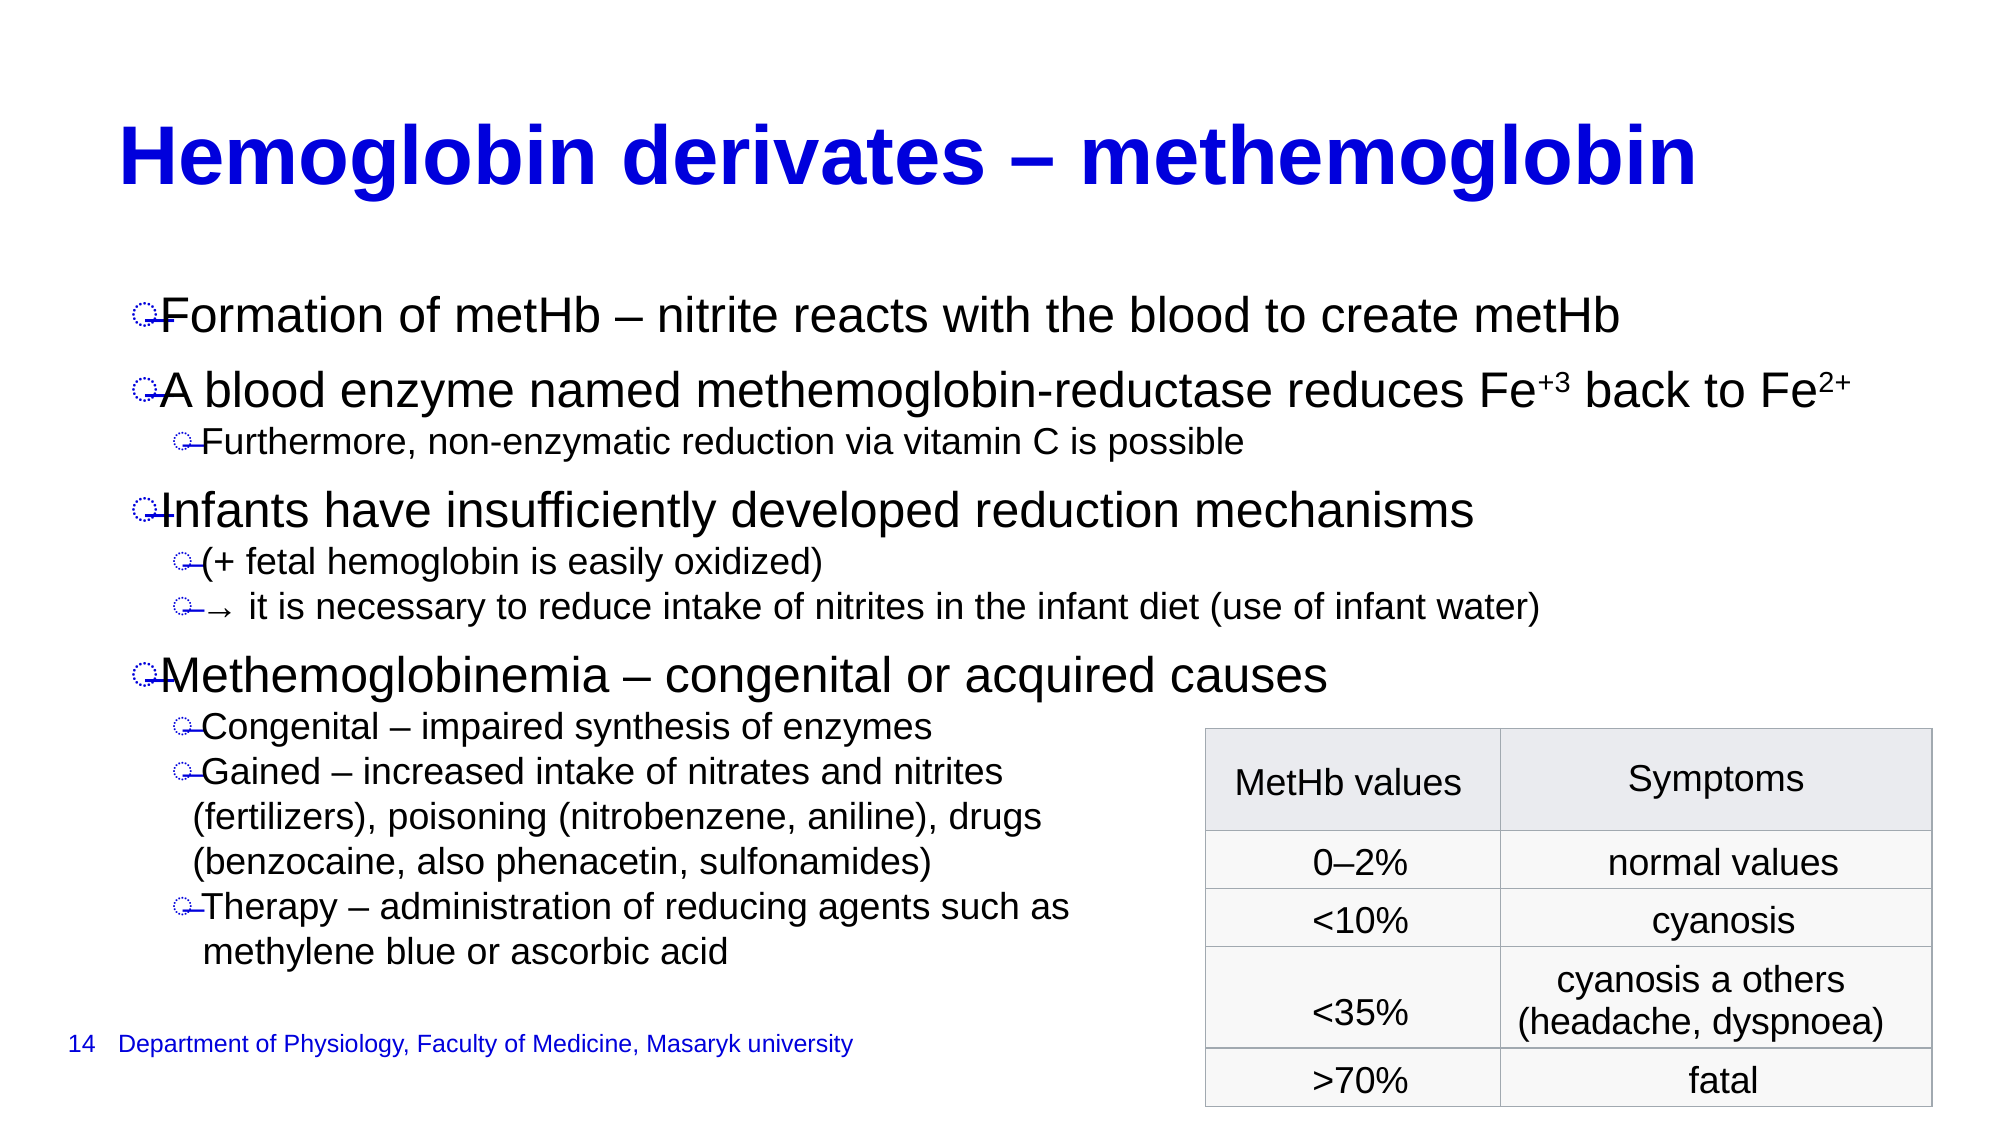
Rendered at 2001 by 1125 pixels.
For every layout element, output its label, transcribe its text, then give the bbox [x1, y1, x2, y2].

table_cell cyanosis a others (headache, dyspnoea) [1501, 947, 1931, 1047]
table_header Symptoms [1501, 729, 1931, 830]
table_cell fatal [1501, 1049, 1931, 1106]
slide_number 14 [67, 1021, 110, 1063]
table_cell >70% [1206, 1049, 1500, 1106]
table_cell cyanosis [1501, 889, 1931, 946]
table_cell <10% [1206, 889, 1500, 946]
title Hemoglobin derivates – methemoglobin [118, 118, 1883, 193]
table_cell 0–2% [1206, 831, 1500, 888]
list Formation of metHb – nitrite reacts with the blood to create metHb A blood enzyme named methemoglobin-reductase reduces Fe+3 back to Fe2+ Furthermore, non-enzymatic reduction via vitamin C is possible Infants have insufficiently developed reduction mechanisms (+ fetal hemoglobin is easily oxidized) → it is necessary to reduce intake of nitrites in the infant diet (use of infant water) Methemoglobinemia – congenital or acquired causes Congenital – impaired synthesis of enzymes Gained – increased intake of nitrates and nitrites (fertilizers), poisoning (nitrobenzene, aniline), drugs (benzocaine, also phenacetin, sulfonamides) Therapy – administration of reducing agents such as methylene blue or ascorbic acid [118, 267, 1883, 947]
footer Department of Physiology, Faculty of Medicine, Masaryk university [118, 1021, 1205, 1063]
table_cell normal values [1501, 831, 1931, 888]
table_cell <35% [1206, 947, 1500, 1047]
table_header MetHb values [1206, 729, 1500, 830]
